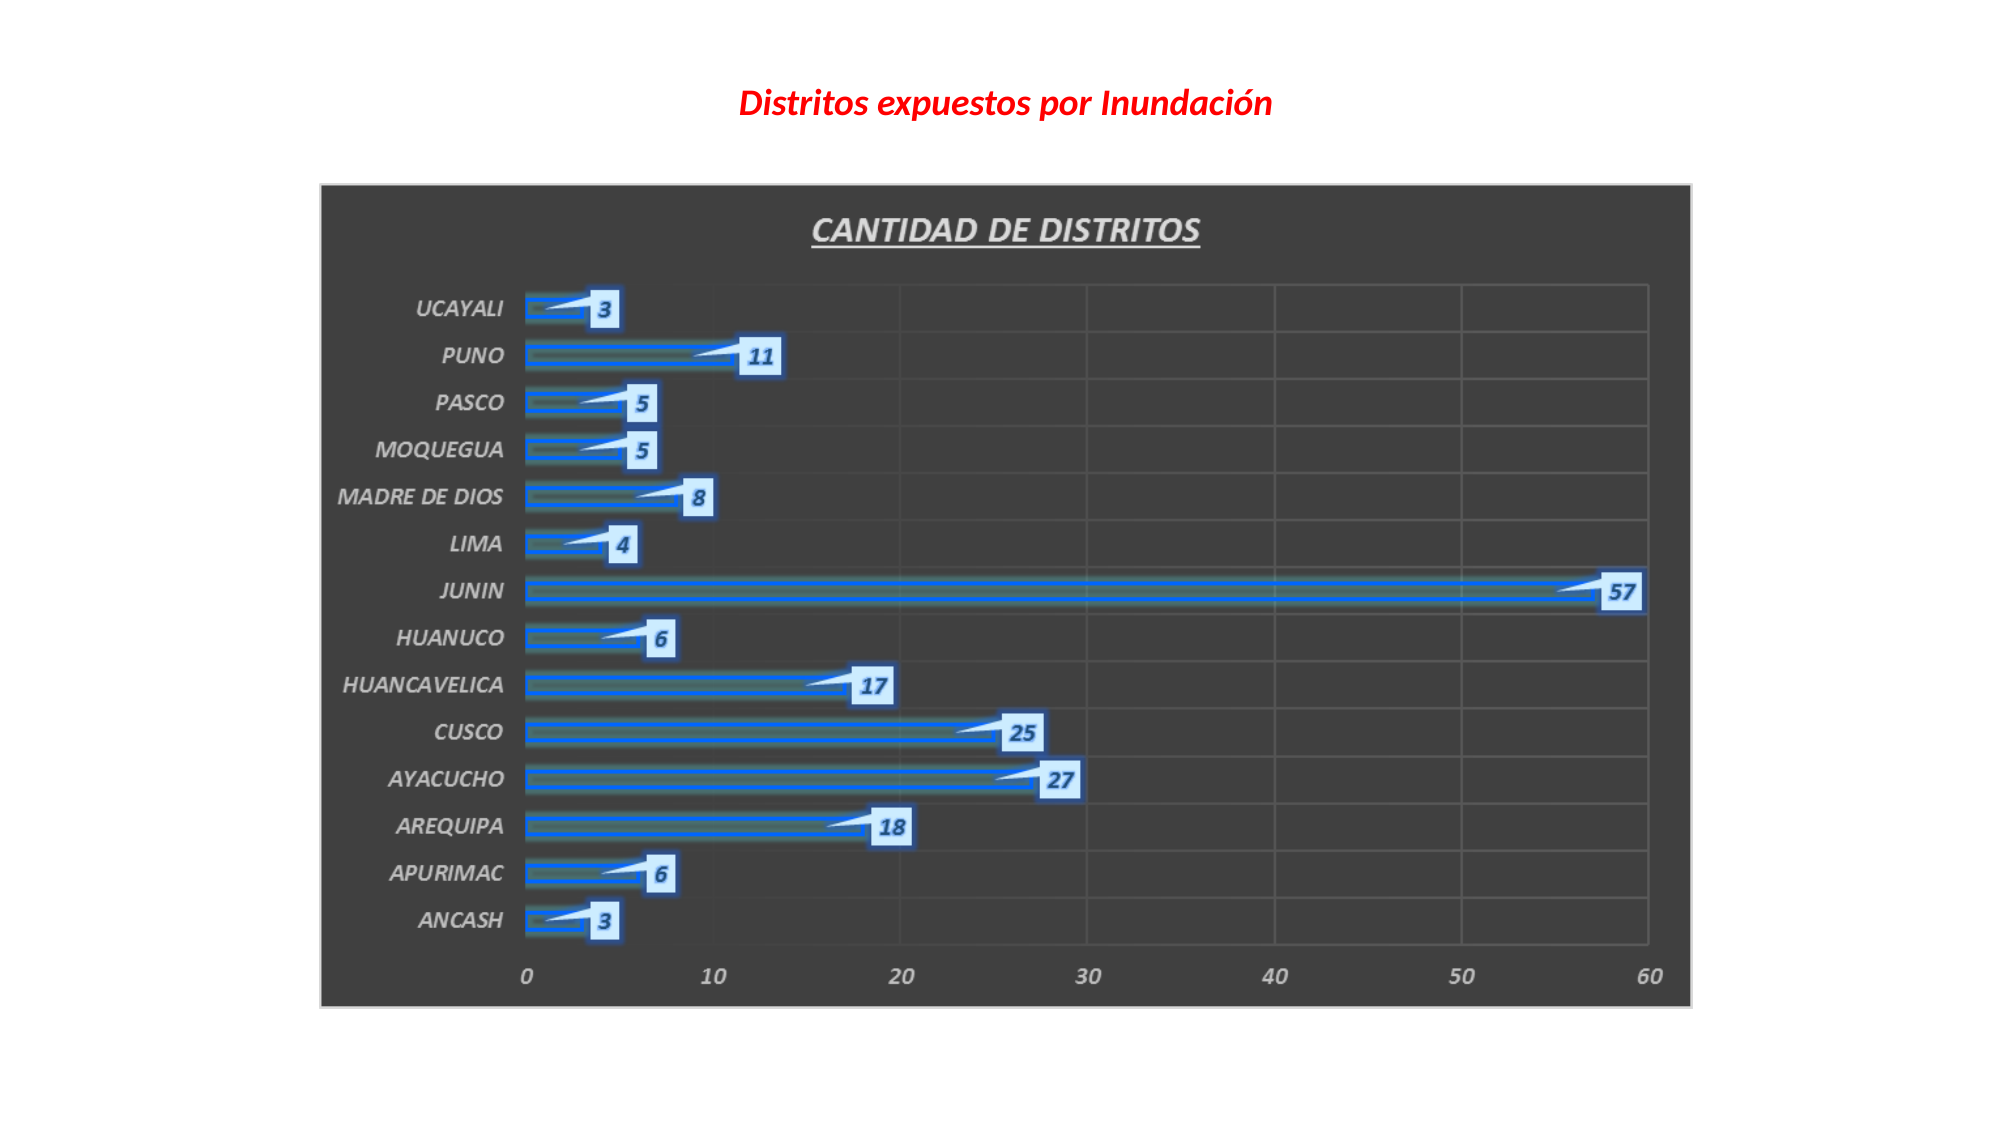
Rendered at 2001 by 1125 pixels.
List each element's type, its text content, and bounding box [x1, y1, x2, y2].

text_box Distritos expuestos por Inundación [724, 70, 1289, 131]
picture [319, 183, 1694, 1009]
